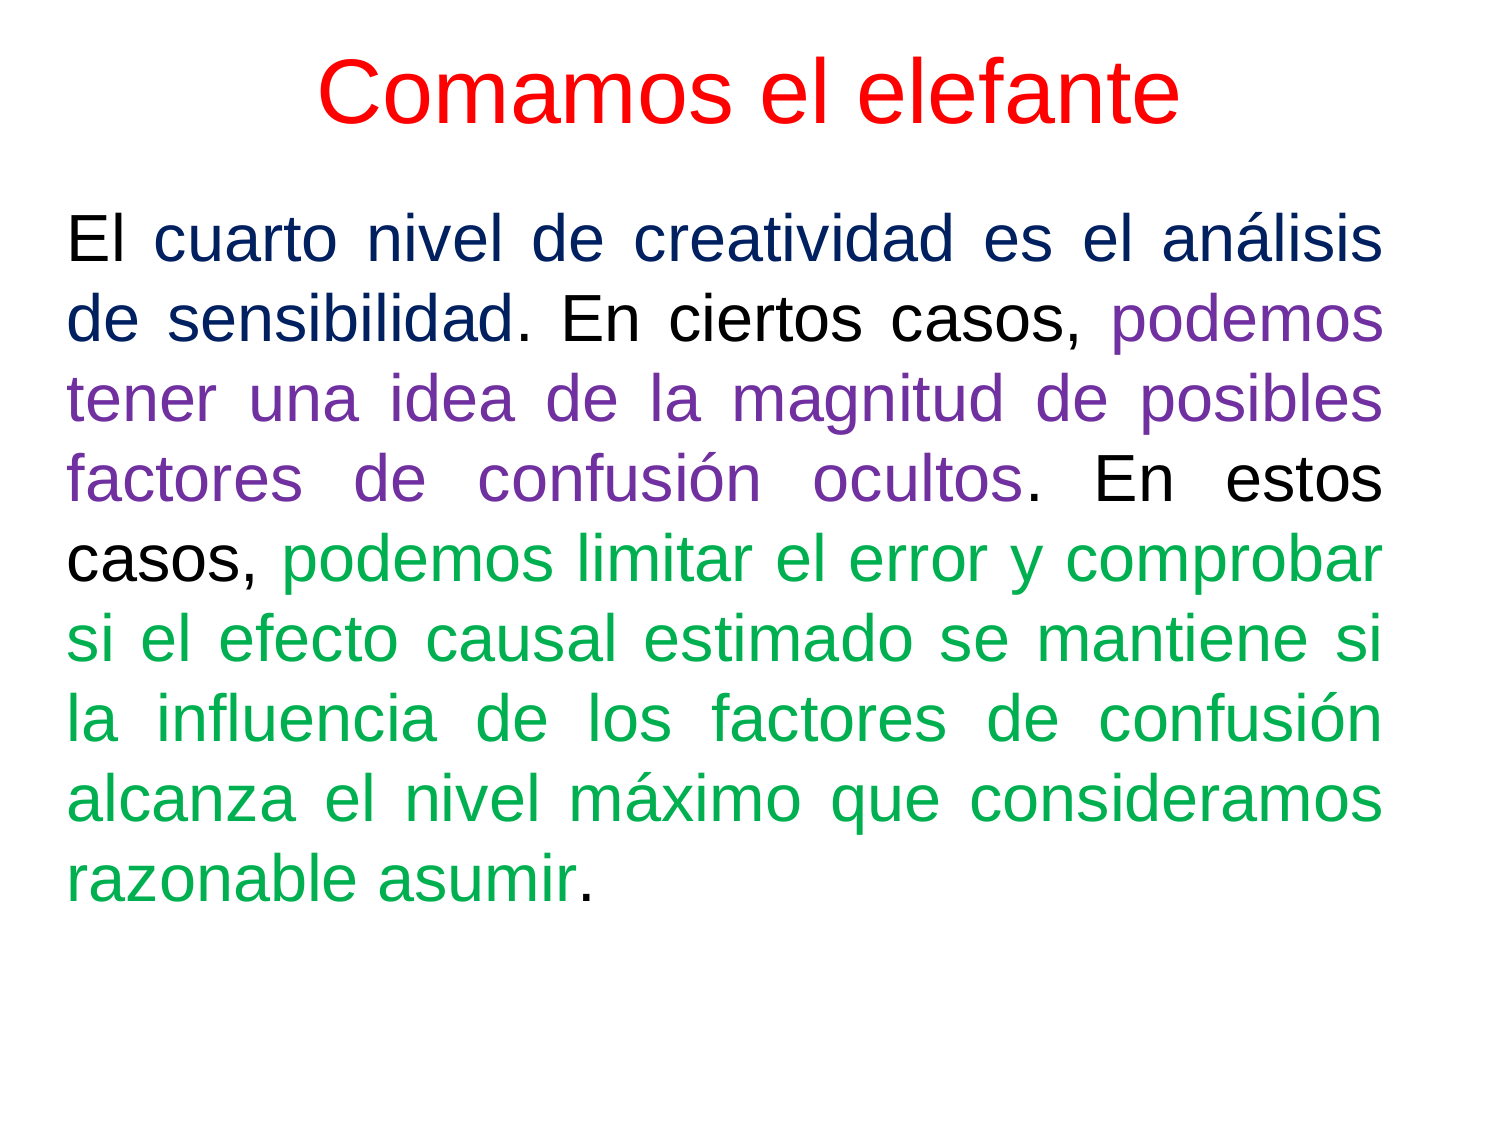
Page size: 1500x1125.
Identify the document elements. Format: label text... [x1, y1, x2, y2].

title Comamos el elefante [0, 0, 1500, 188]
text_box El cuarto nivel de creatividad es el análisis de sensibilidad. En ciertos casos, podemos tener una idea de la magnitud de posibles factores de confusión ocultos. En estos casos, podemos limitar el error y comprobar si el efecto causal estimado se mantiene si la influencia de los factores de confusión alcanza el nivel máximo que consideramos razonable asumir. [51, 187, 1400, 922]
